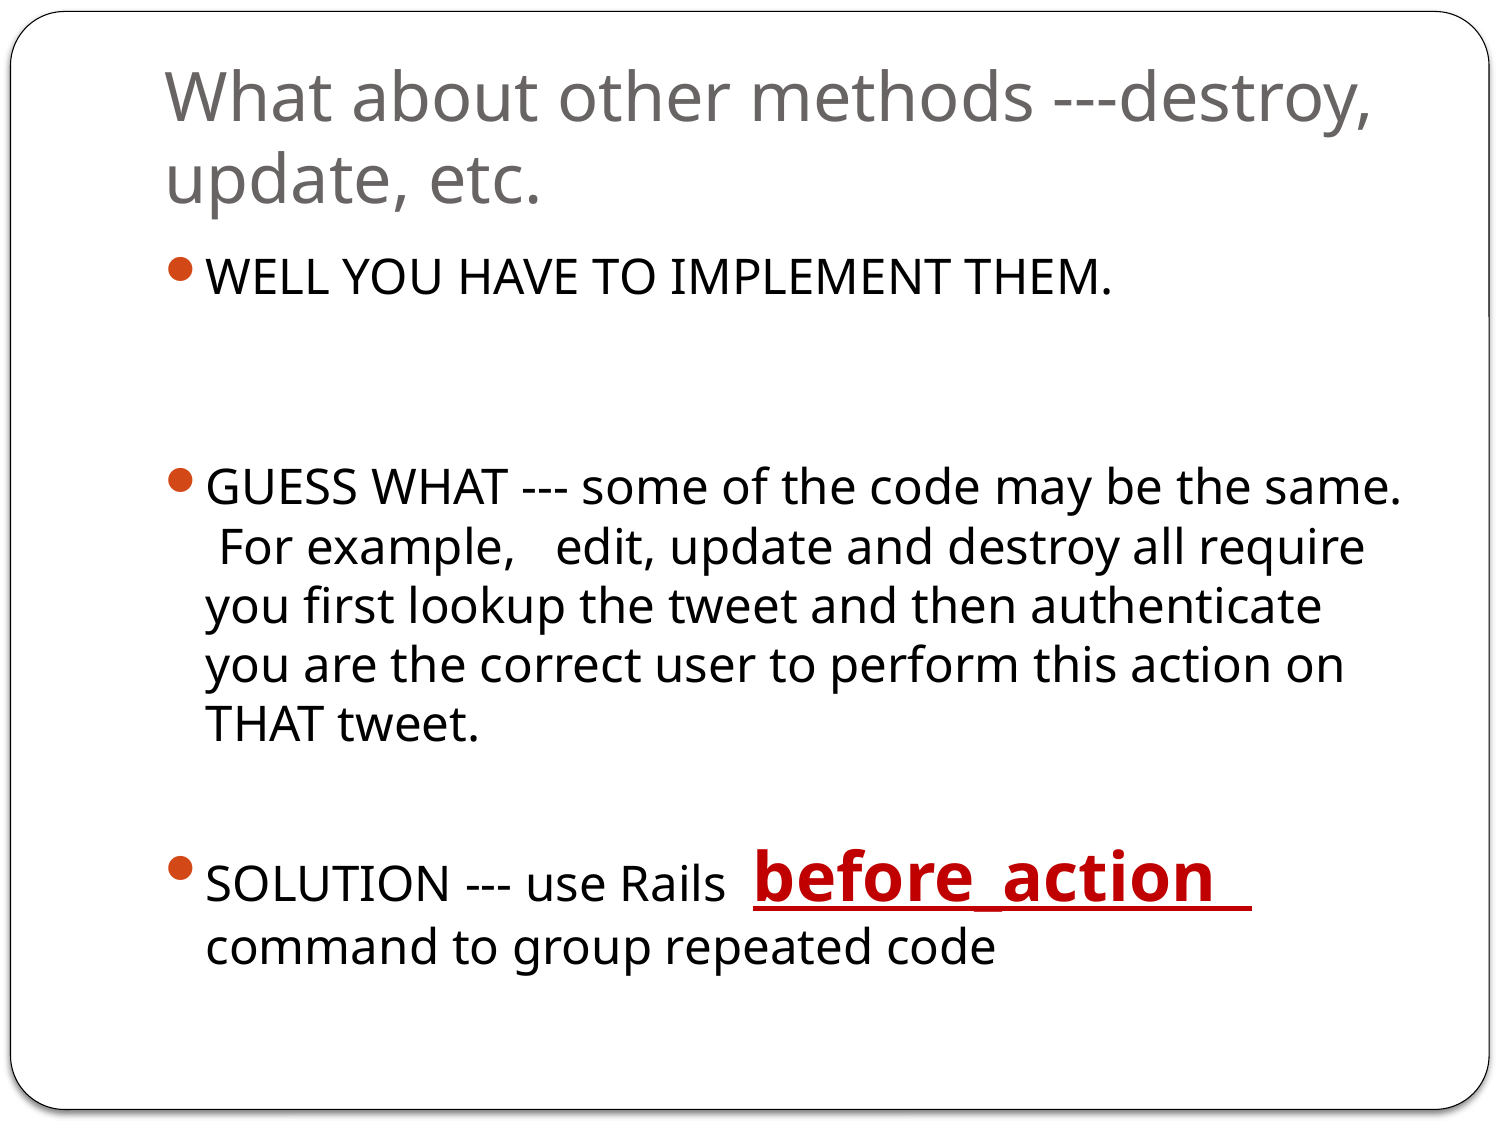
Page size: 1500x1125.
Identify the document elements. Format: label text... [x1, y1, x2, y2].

title What about other methods ---destroy, update, etc. [150, 45, 1425, 233]
list WELL YOU HAVE TO IMPLEMENT THEM. GUESS WHAT --- some of the code may be the same. For example, edit, update and destroy all require you first lookup the tweet and then authenticate you are the correct user to perform this action on THAT tweet. SOLUTION --- use Rails before_action command to group repeated code [150, 237, 1425, 988]
